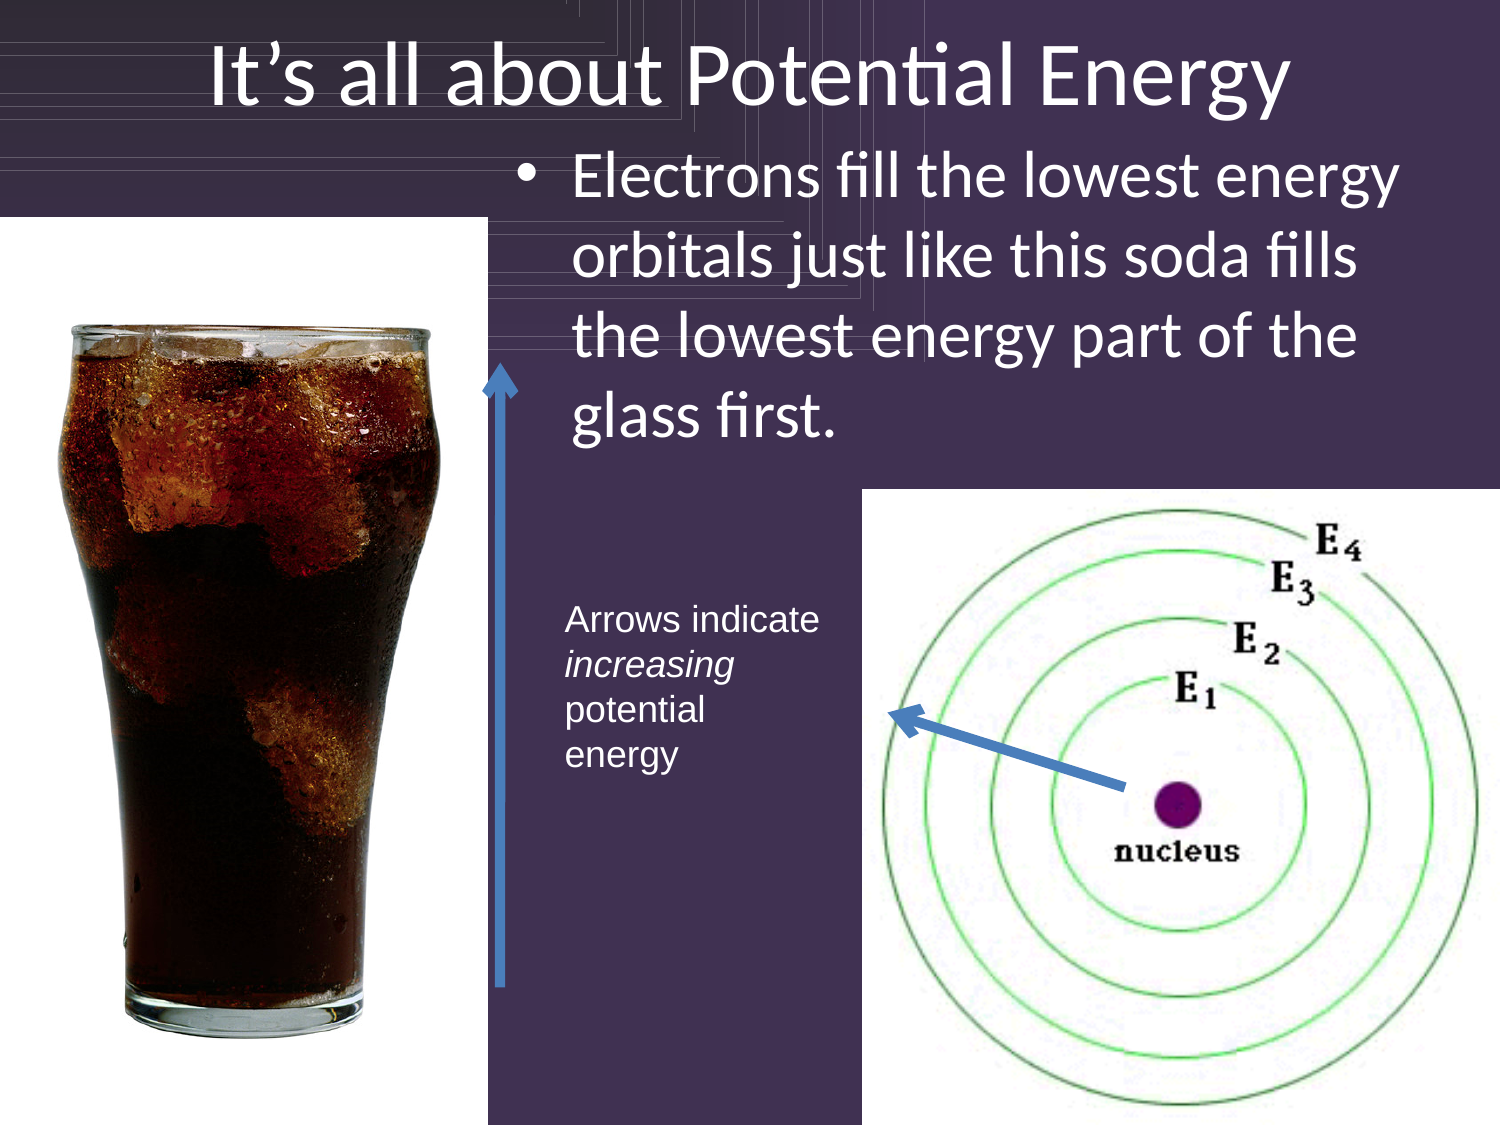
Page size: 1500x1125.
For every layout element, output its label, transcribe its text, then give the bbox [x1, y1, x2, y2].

picture [0, 217, 488, 1125]
title It’s all about Potential Energy [75, 0, 1425, 138]
picture [862, 489, 1500, 1125]
text_box Arrows indicate increasing potential energy [549, 587, 838, 783]
list Electrons fill the lowest energy orbitals just like this soda fills the lowest energy part of the glass first. [500, 123, 1425, 463]
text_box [887, 712, 1126, 788]
